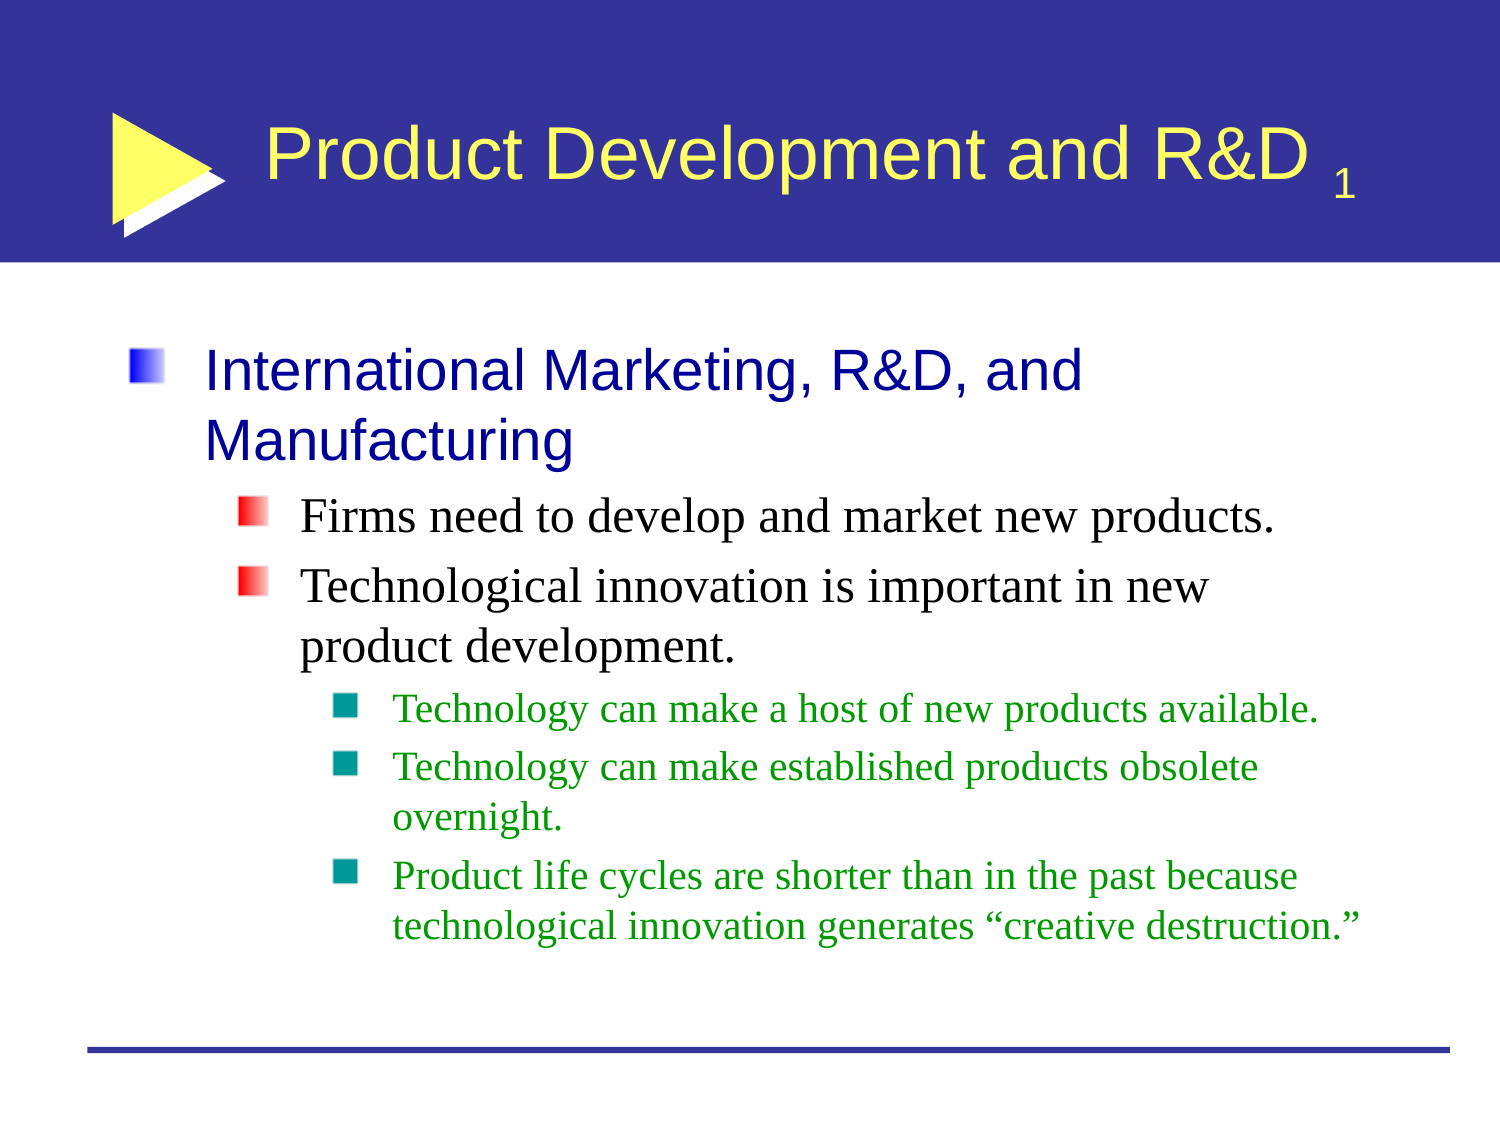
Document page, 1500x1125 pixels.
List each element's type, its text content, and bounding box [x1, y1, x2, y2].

picture [331, 749, 361, 779]
list International Marketing, R&D, and Manufacturing Firms need to develop and market new products. Technological innovation is important in new product development. Technology can make a host of new products available. Technology can make established products obsolete overnight. Product life cycles are shorter than in the past because technological innovation generates “creative destruction.” [112, 324, 1388, 1000]
picture [127, 346, 169, 388]
picture [236, 494, 272, 530]
picture [236, 564, 272, 600]
title Product Development and R&D 1 [249, 62, 1388, 250]
picture [331, 691, 361, 721]
picture [331, 857, 361, 887]
